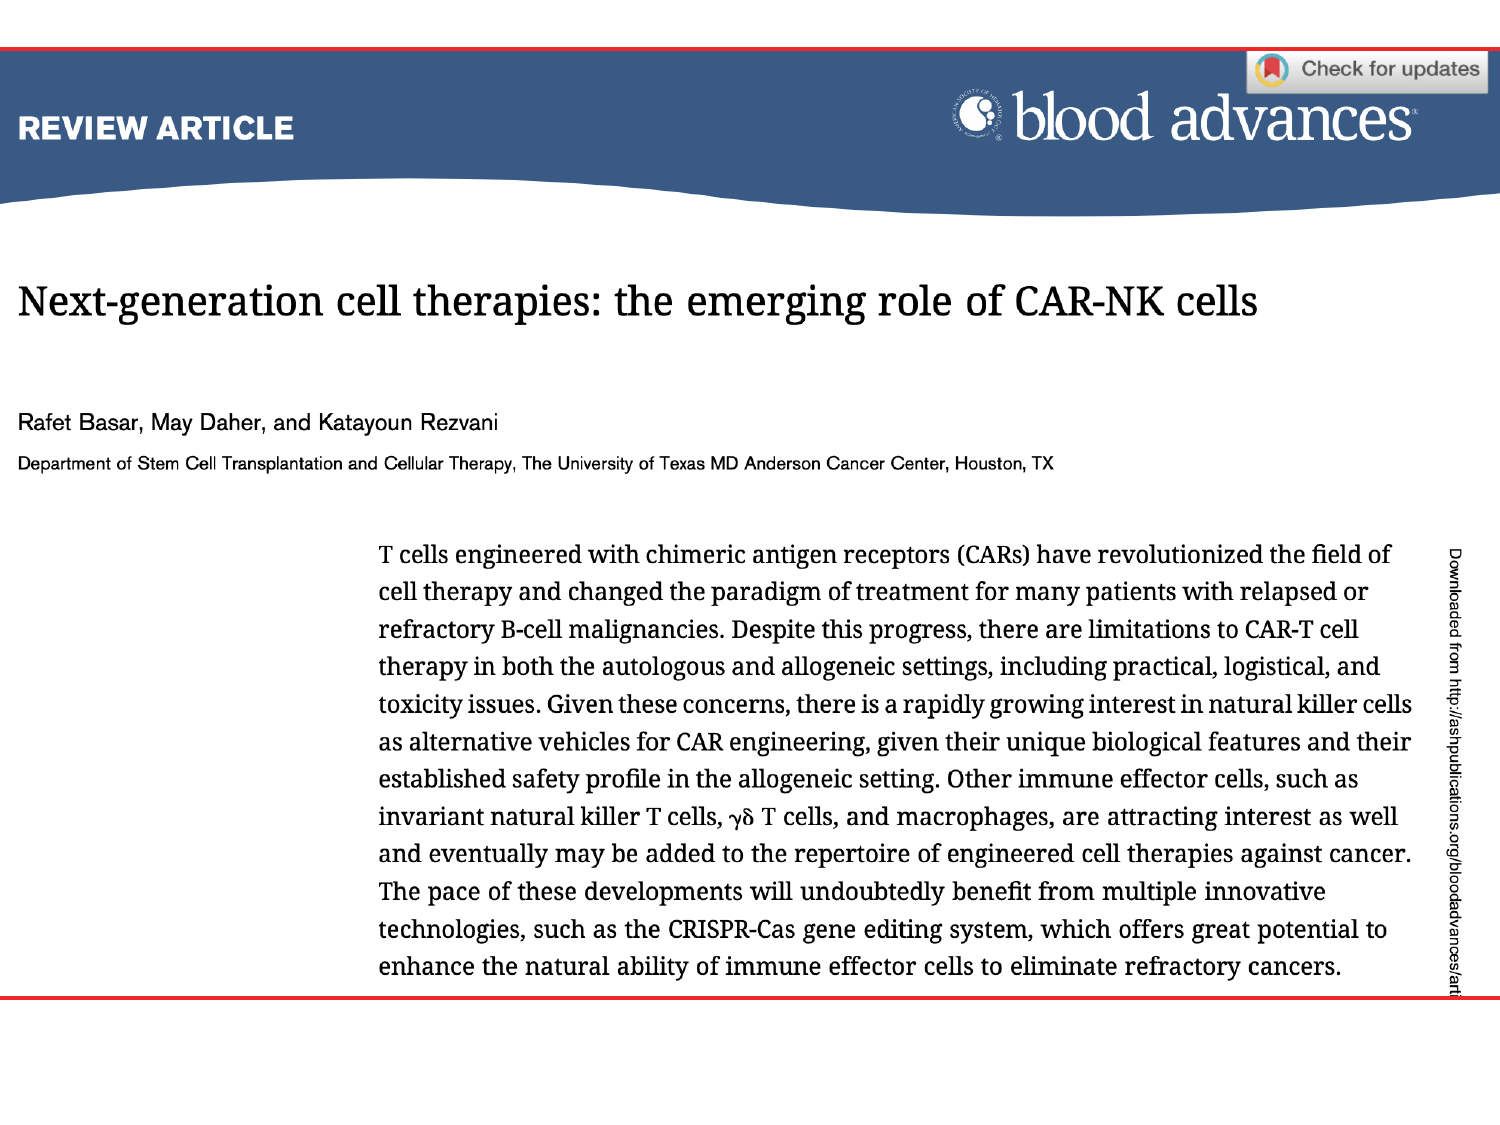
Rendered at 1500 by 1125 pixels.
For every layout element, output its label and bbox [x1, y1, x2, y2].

picture [0, 50, 1500, 997]
